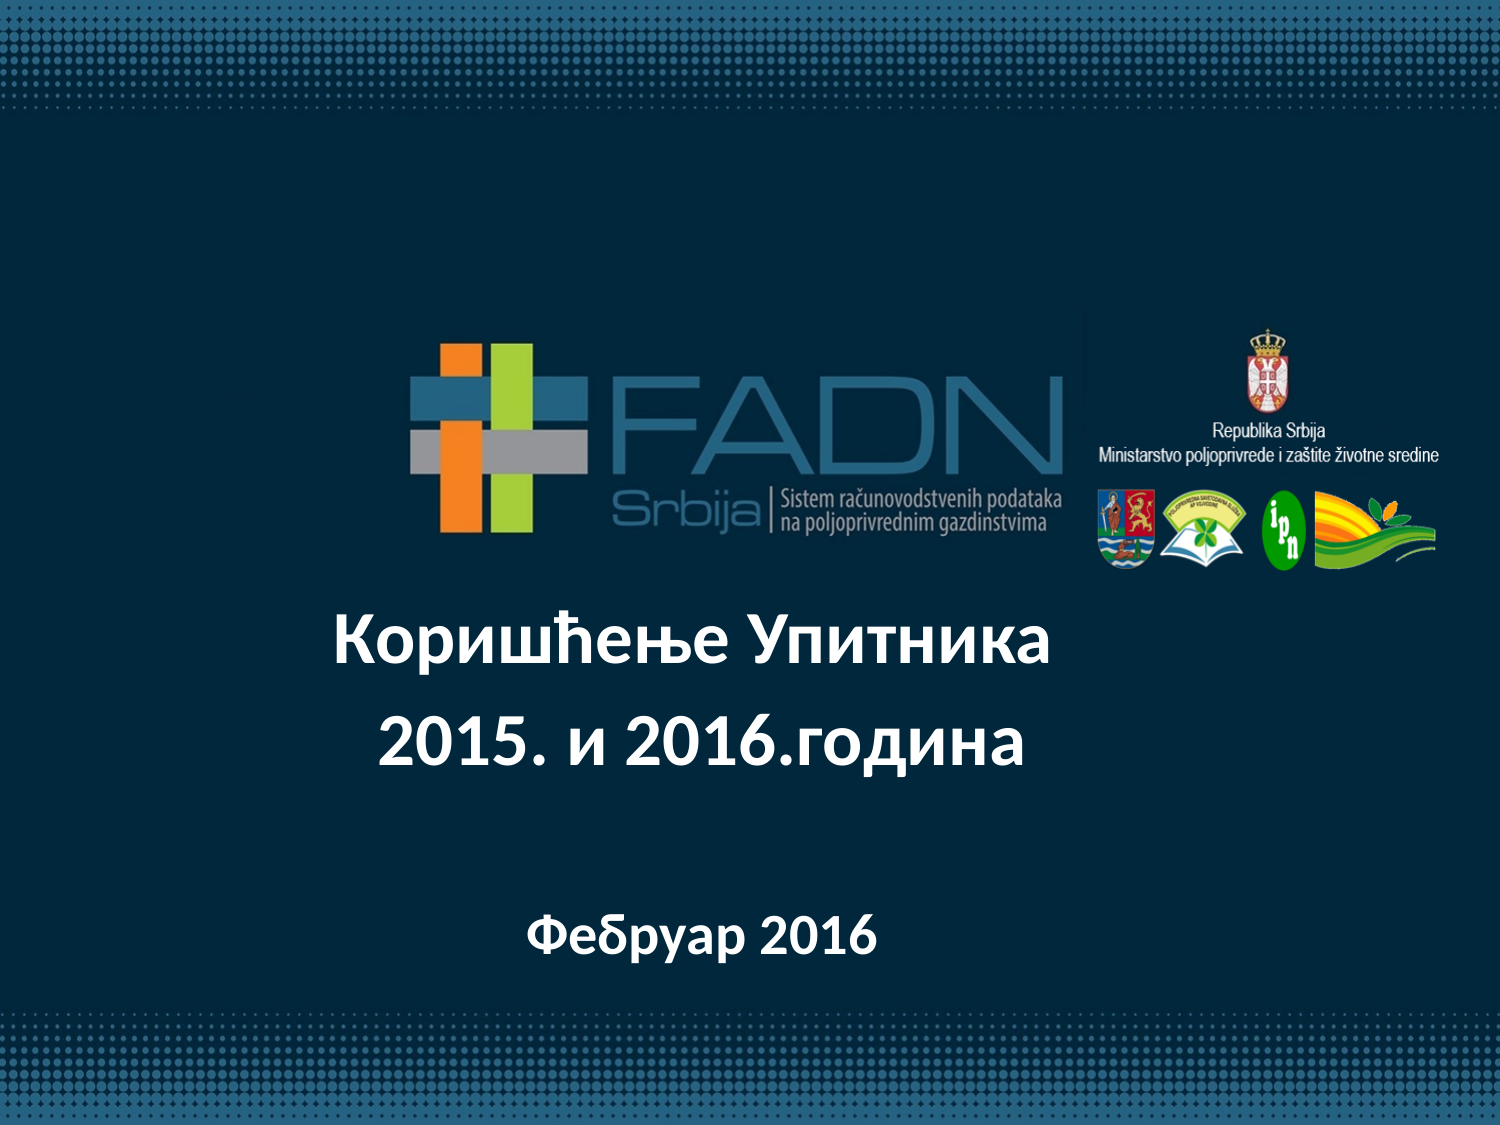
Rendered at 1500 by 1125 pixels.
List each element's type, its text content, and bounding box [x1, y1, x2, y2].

picture [1480, 1018, 1490, 1030]
subtitle Коришћење Упитника 2015. и 2016.година Фебруар 2016 [108, 590, 1296, 1021]
picture [262, 1024, 270, 1030]
picture [0, 91, 16, 100]
picture [1492, 92, 1500, 98]
picture [241, 1022, 246, 1031]
picture [0, 0, 1500, 1125]
